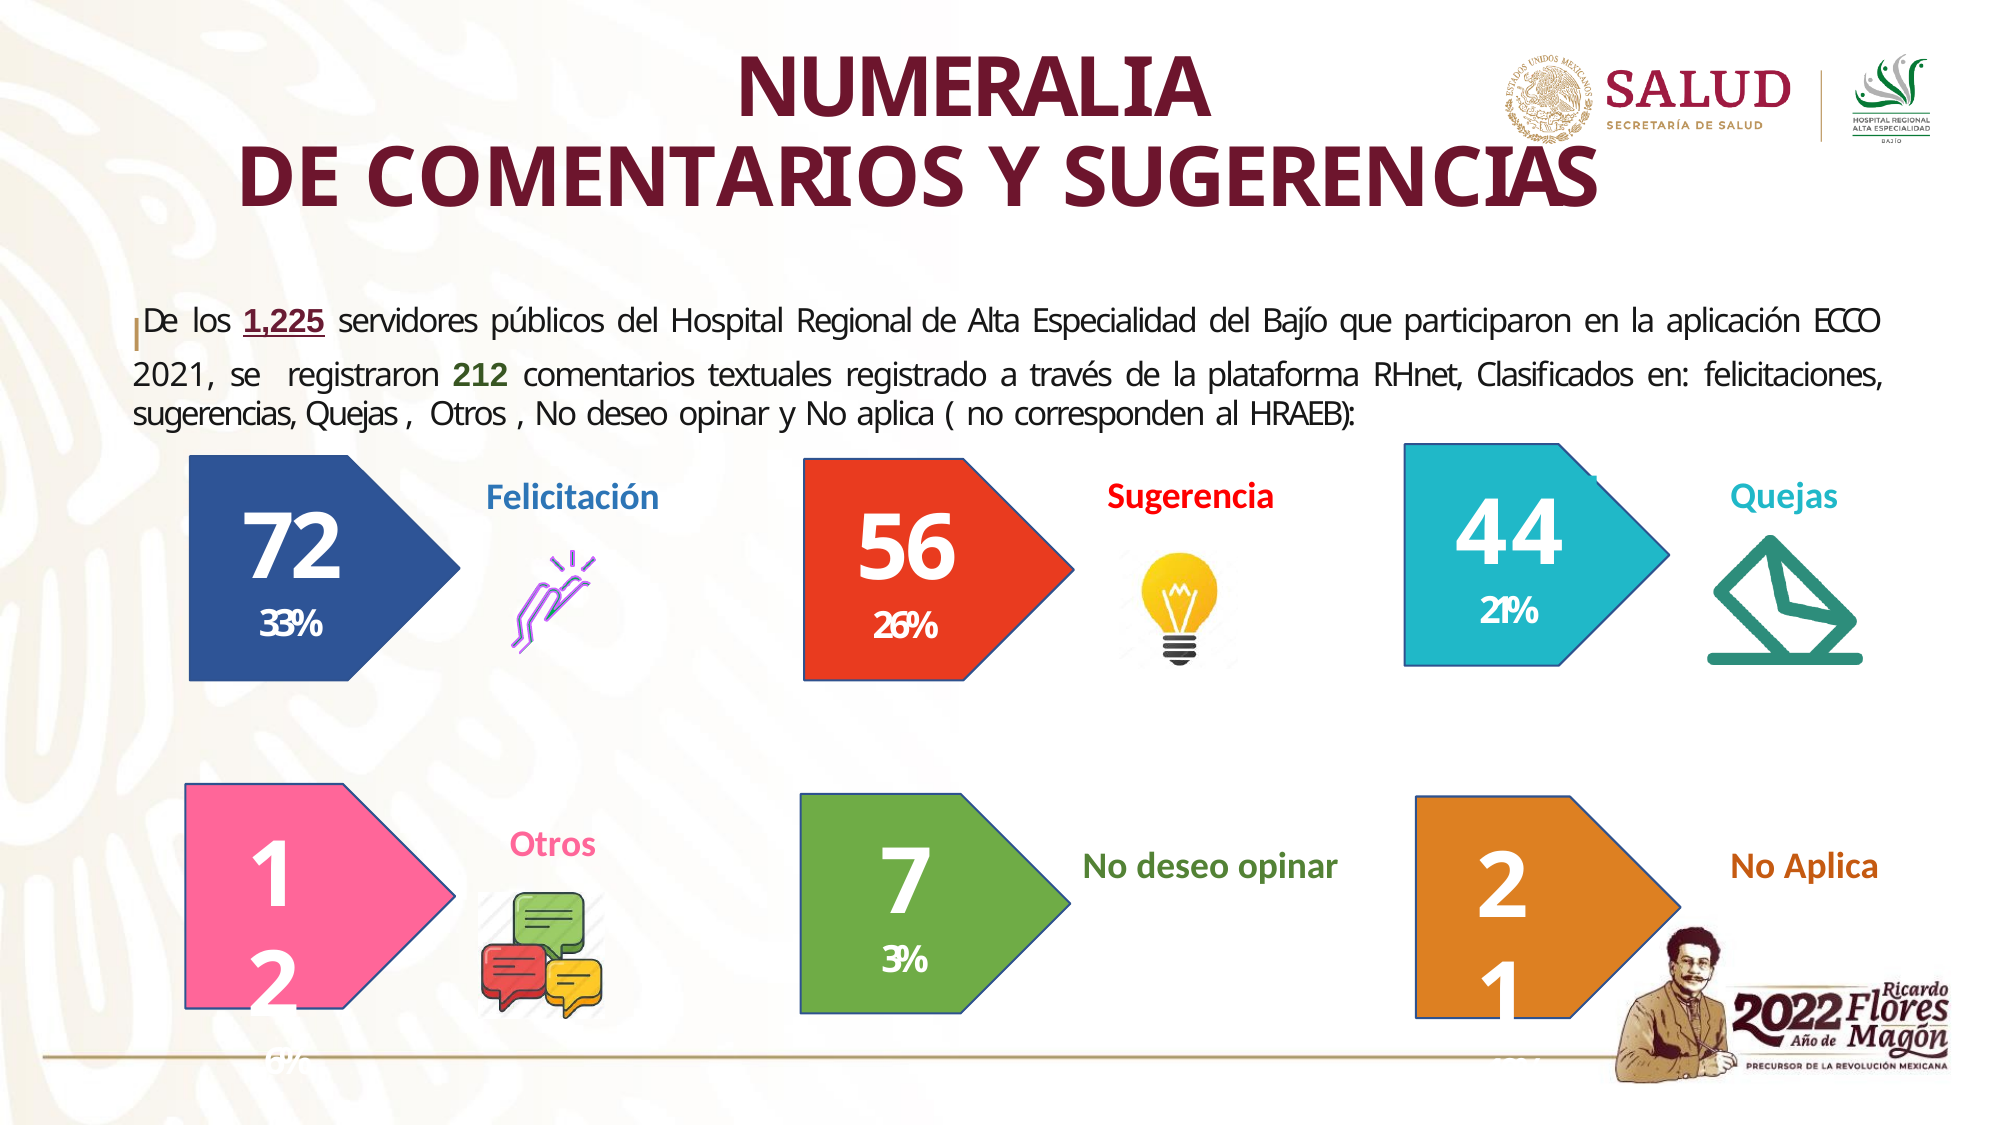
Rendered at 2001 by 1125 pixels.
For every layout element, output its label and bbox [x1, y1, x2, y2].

text_box [510, 457, 1076, 521]
text_box [1414, 795, 1683, 1020]
text_box [478, 792, 1072, 1019]
text_box [1119, 442, 1671, 521]
text_box [184, 523, 1878, 1010]
picture [0, 0, 1952, 1125]
text_box [188, 54, 1931, 682]
